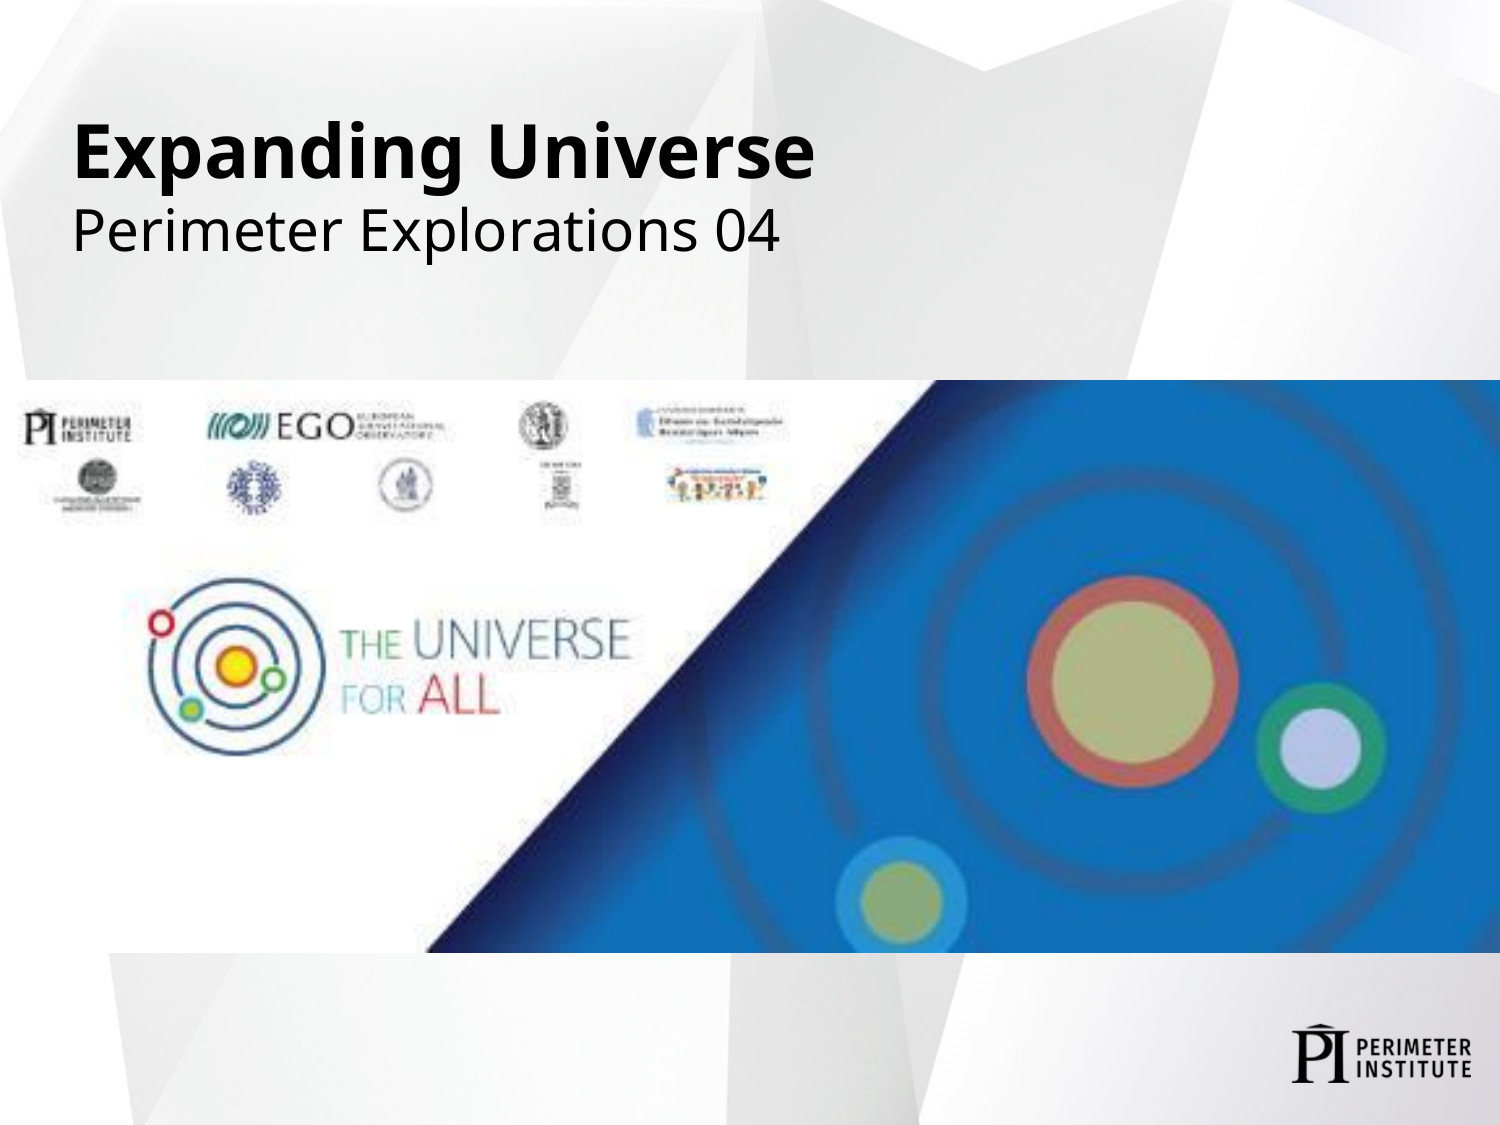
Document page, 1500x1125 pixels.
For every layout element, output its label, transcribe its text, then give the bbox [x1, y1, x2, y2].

text_box Expanding Universe Perimeter Explorations 04 [56, 95, 955, 271]
picture [0, 0, 1500, 1125]
